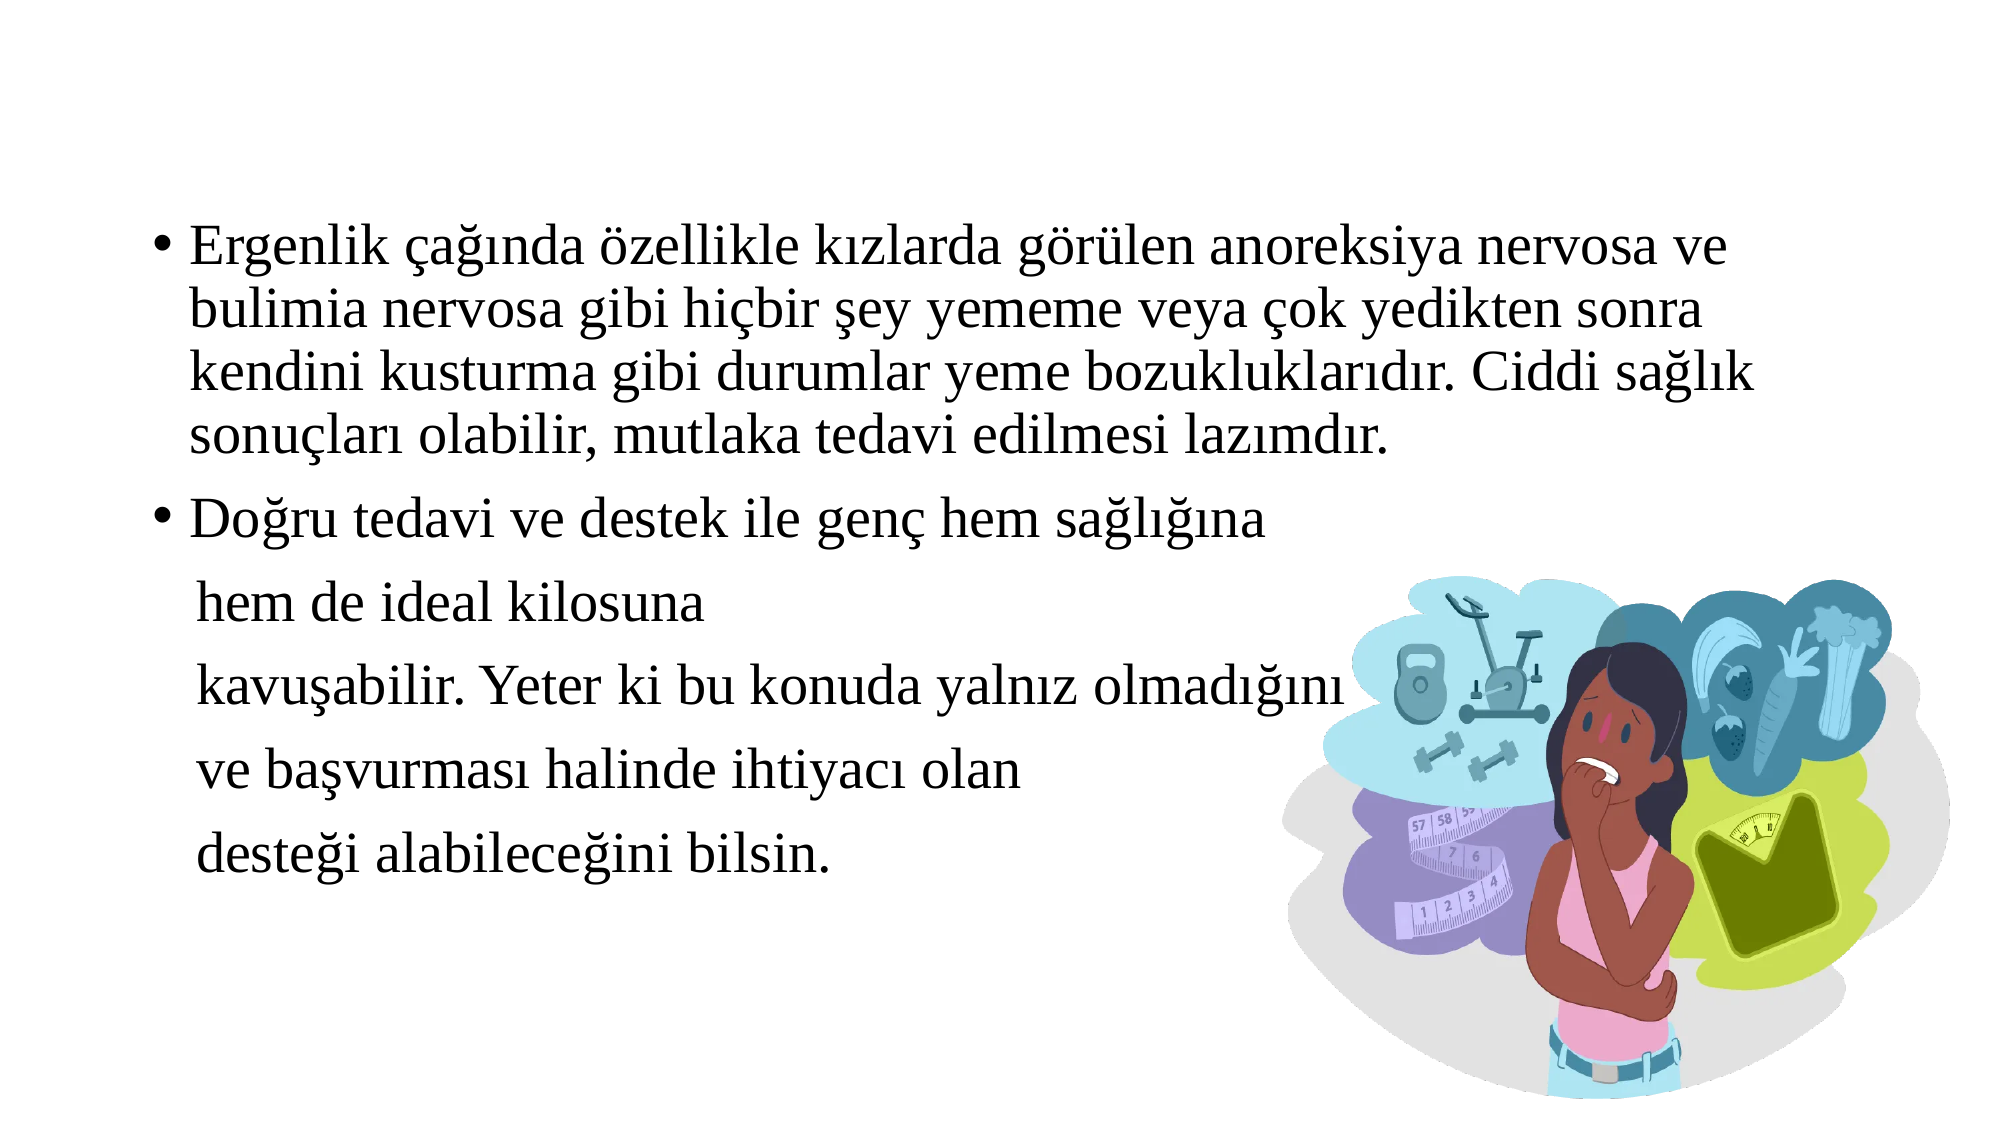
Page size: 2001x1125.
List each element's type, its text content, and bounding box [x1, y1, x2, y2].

list Ergenlik çağında özellikle kızlarda görülen anoreksiya nervosa ve bulimia nervosa gibi hiçbir şey yememe veya çok yedikten sonra kendini kusturma gibi durumlar yeme bozukluklarıdır. Ciddi sağlık sonuçları olabilir, mutlaka tedavi edilmesi lazımdır. Doğru tedavi ve destek ile genç hem sağlığına hem de ideal kilosuna kavuşabilir. Yeter ki bu konuda yalnız olmadığını ve başvurması halinde ihtiyacı olan desteği alabileceğini bilsin. [137, 206, 1863, 1014]
picture [1282, 576, 1950, 1099]
